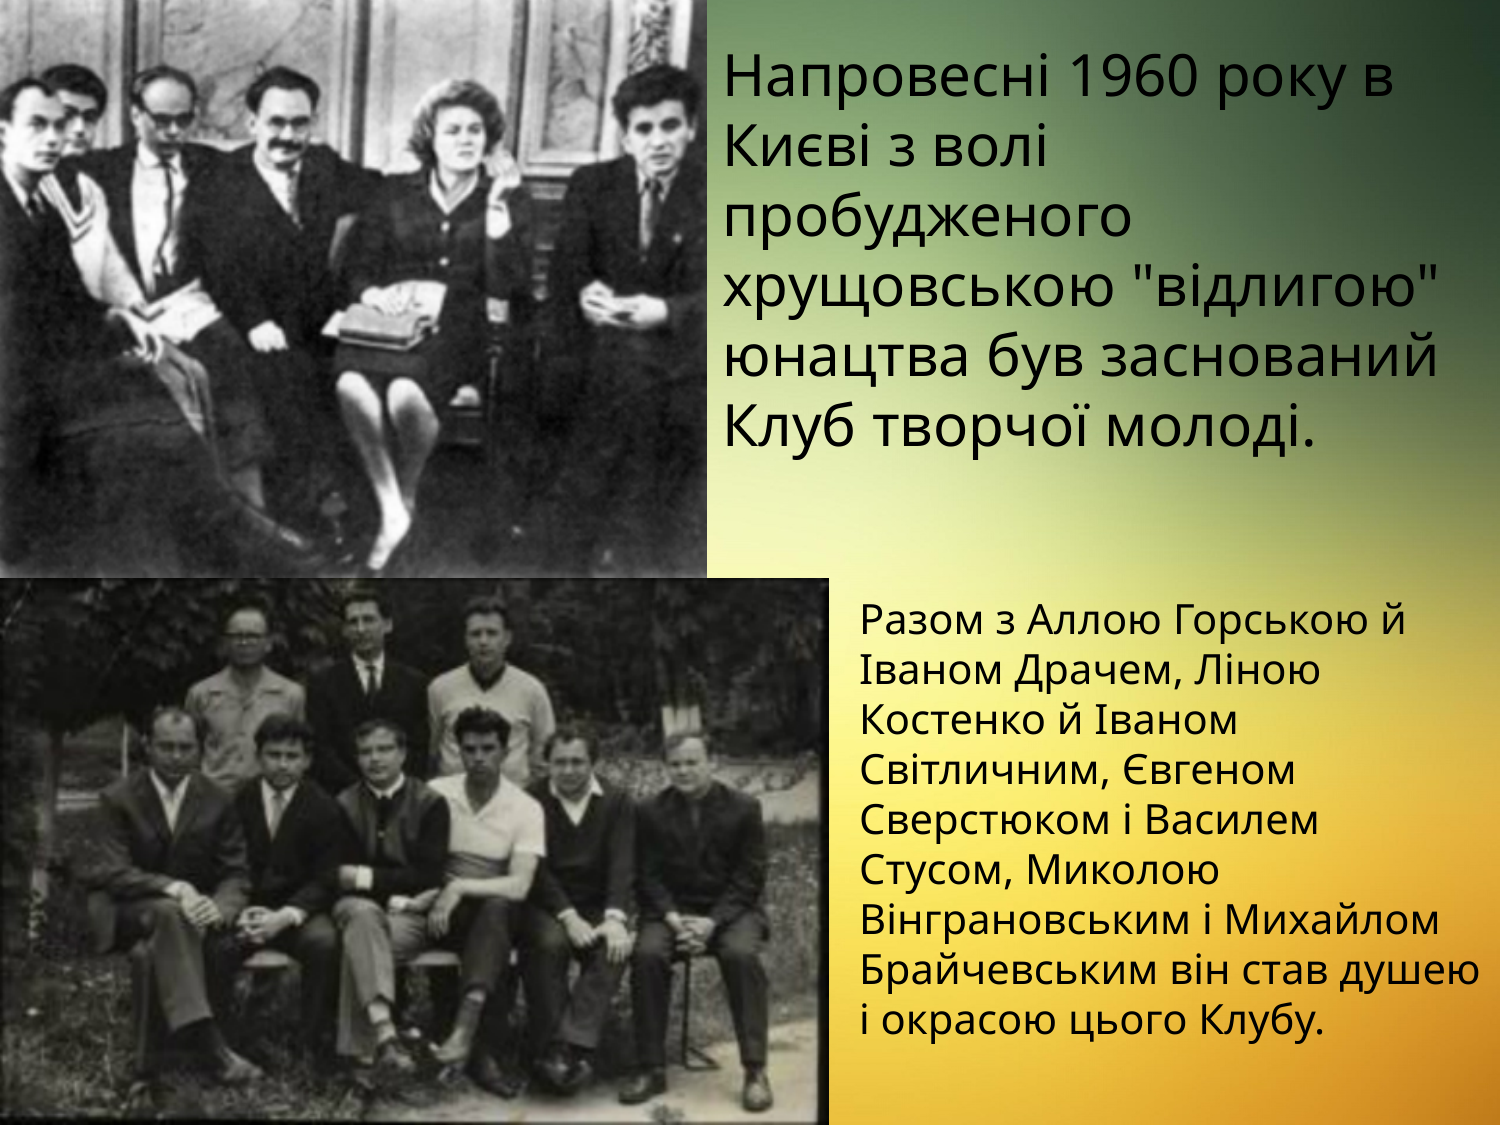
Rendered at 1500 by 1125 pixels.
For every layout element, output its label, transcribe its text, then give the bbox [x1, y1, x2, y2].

text_box Разом з Аллою Горською й Іваном Драчем, Ліною Костенко й Іваном Світличним, Євгеном Сверстюком і Василем Стусом, Миколою Вінграновським і Михайлом Брайчевським він став душею і окрасою цього Клубу. [844, 585, 1500, 1051]
text_box Напровесні 1960 року в Києві з волі пробудженого хрущовською "відлигою" юнацтва був заснований Клуб творчої молоді. [710, 30, 1458, 466]
picture [0, 0, 1500, 1125]
